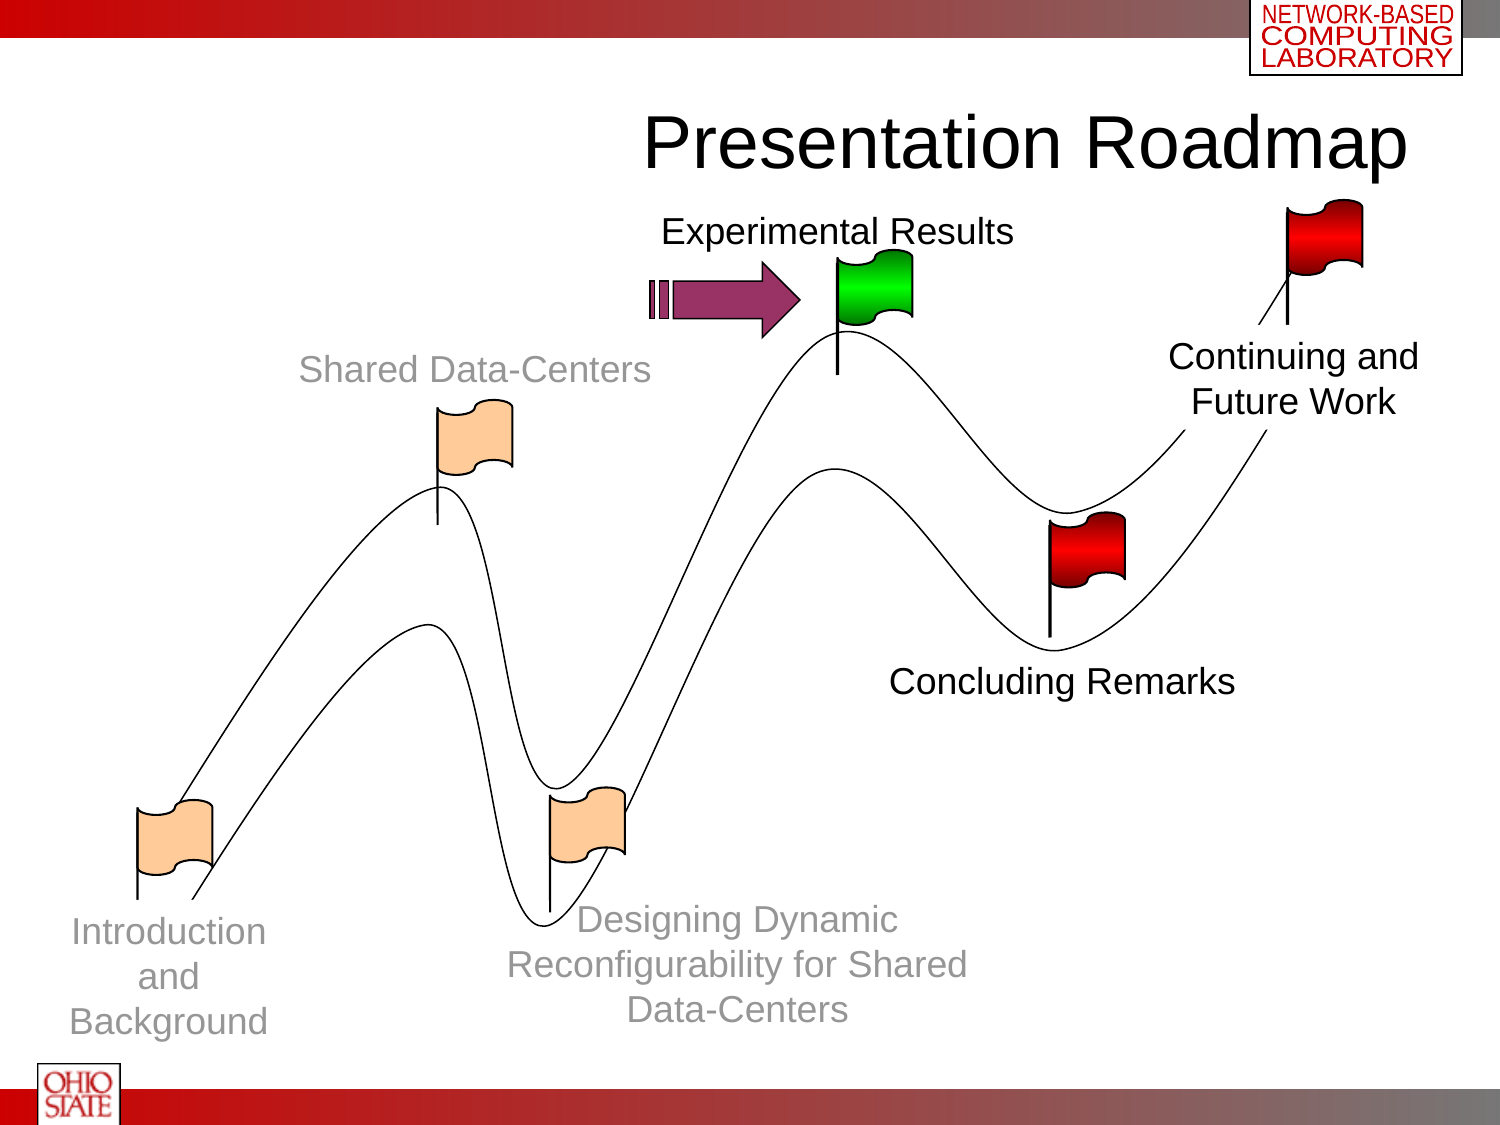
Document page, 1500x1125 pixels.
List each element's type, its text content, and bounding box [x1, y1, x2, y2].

text_box Shared Data-Centers [275, 337, 675, 398]
text_box Introduction and Background [37, 899, 300, 1050]
text_box [569, 476, 1074, 805]
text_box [437, 399, 513, 526]
text_box [216, 683, 547, 902]
text_box [659, 281, 669, 319]
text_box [837, 249, 913, 376]
text_box [1088, 430, 1267, 613]
picture [37, 1063, 121, 1125]
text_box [549, 787, 626, 913]
text_box [1148, 253, 1282, 324]
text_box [1287, 199, 1363, 326]
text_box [1049, 512, 1126, 638]
text_box Continuing and Future Work [1112, 324, 1475, 430]
text_box [673, 262, 800, 338]
text_box Experimental Results [637, 199, 1038, 260]
text_box [182, 334, 1185, 816]
text_box Designing Dynamic Reconfigurability for Shared Data-Centers [474, 887, 1000, 1038]
text_box [649, 281, 655, 319]
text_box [137, 799, 213, 926]
title Presentation Roadmap [75, 45, 1425, 233]
text_box Concluding Remarks [862, 649, 1263, 710]
